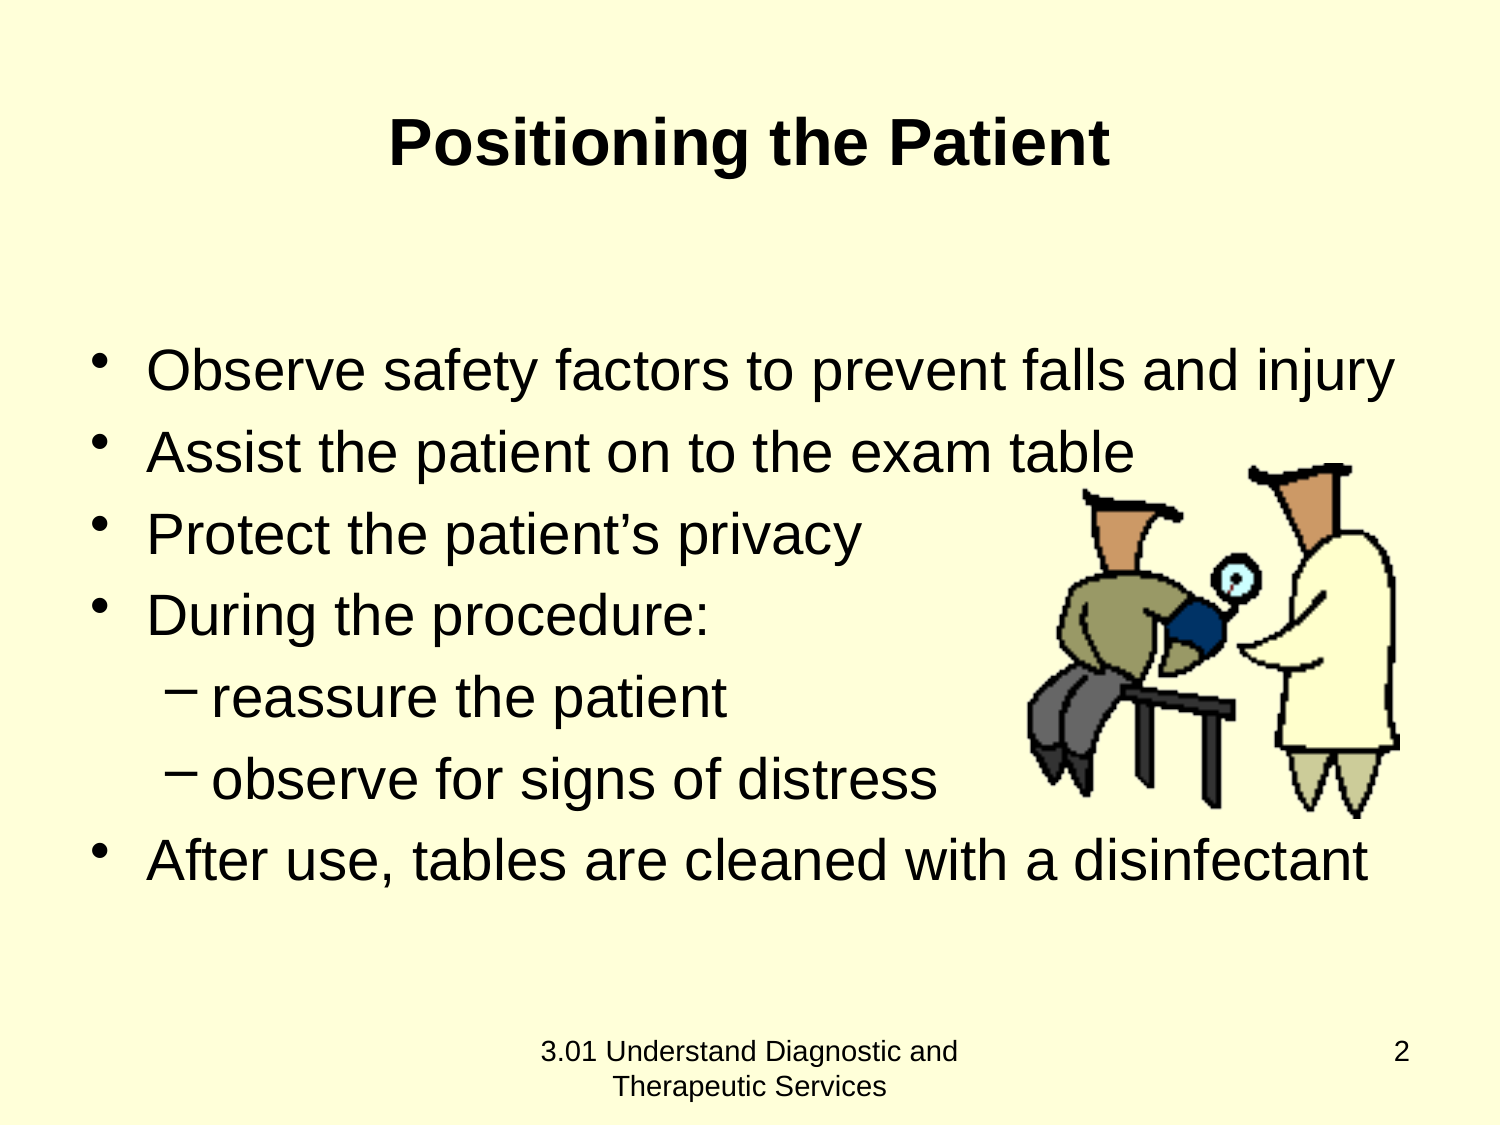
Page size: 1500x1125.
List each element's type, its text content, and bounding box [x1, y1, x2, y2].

list Observe safety factors to prevent falls and injury Assist the patient on to the exam table Protect the patient’s privacy During the procedure: reassure the patient observe for signs of distress After use, tables are cleaned with a disinfectant [74, 324, 1426, 1006]
slide_number 2 [1074, 1024, 1425, 1103]
footer 3.01 Understand Diagnostic and Therapeutic Services [512, 1024, 988, 1103]
picture [1024, 463, 1401, 819]
title Positioning the Patient [74, 44, 1426, 233]
